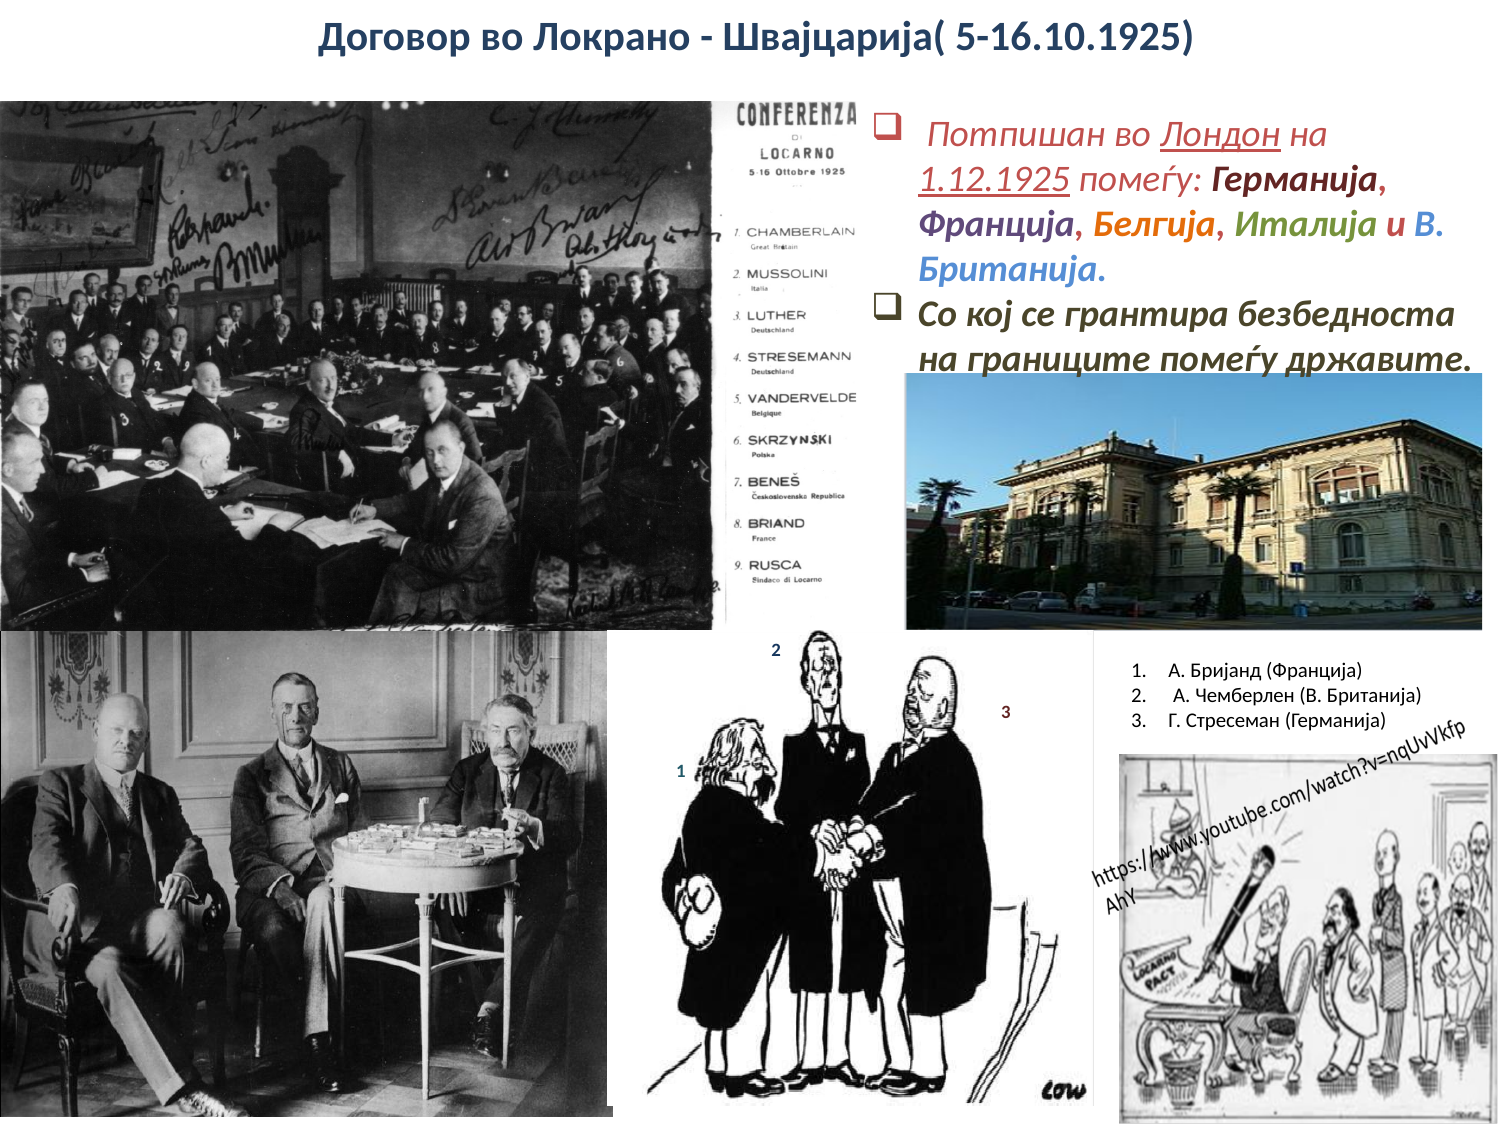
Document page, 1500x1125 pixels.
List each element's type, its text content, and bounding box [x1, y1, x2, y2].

text_box Потпишан во Лондон на 1.12.1925 помеѓу: Германија, Франција, Белгија, Италија и В. Британија. Со кој се грантира безбедноста на границите помеѓу државите. [857, 101, 1500, 387]
text_box А. Бријанд (Франција) А. Чемберлен (В. Британија) Г. Стресеман (Германија) [1116, 649, 1483, 755]
text_box Договор во Локрано - Швајцарија( 5-16.10.1925) [13, 1, 1500, 67]
picture [0, 101, 1500, 1125]
